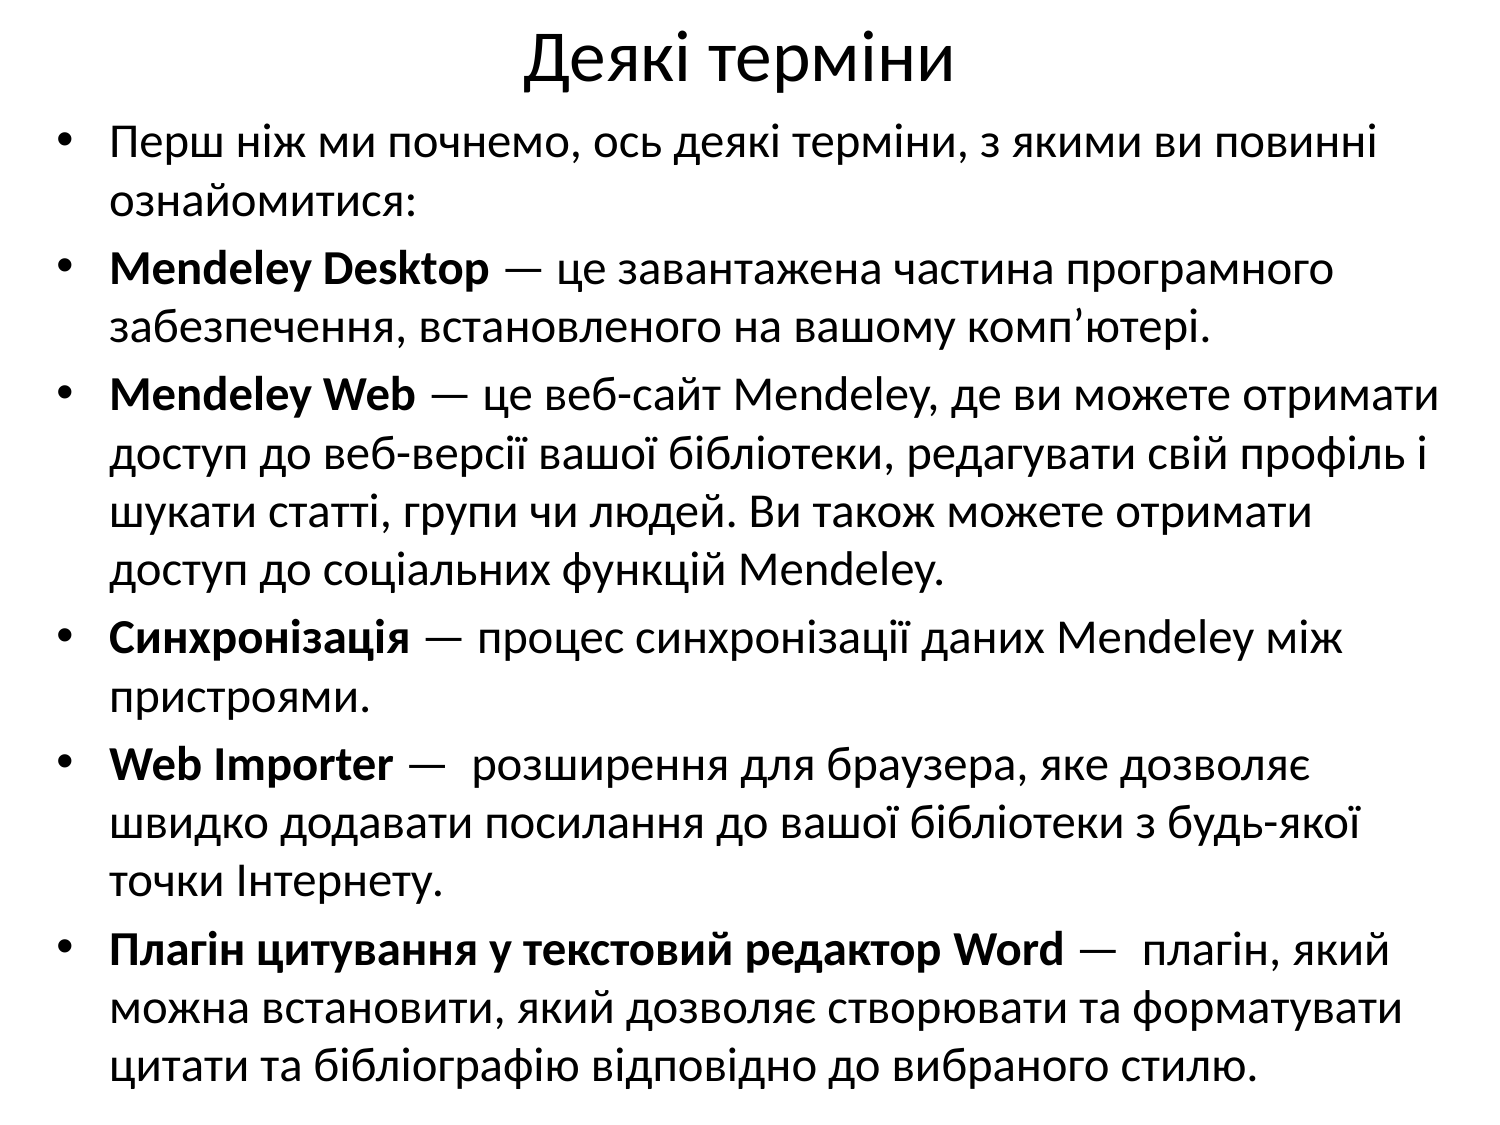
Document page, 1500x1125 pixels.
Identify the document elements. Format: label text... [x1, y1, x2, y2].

list Перш ніж ми почнемо, ось деякі терміни, з якими ви повинні ознайомитися: Mendeley Desktop — це завантажена частина програмного забезпечення, встановленого на вашому комп’ютері. Mendeley Web — це веб-сайт Mendeley, де ви можете отримати доступ до веб-версії вашої бібліотеки, редагувати свій профіль і шукати статті, групи чи людей. Ви також можете отримати доступ до соціальних функцій Mendeley. Синхронізація — процес синхронізації даних Mendeley між пристроями. Web Importer — розширення для браузера, яке дозволяє швидко додавати посилання до вашої бібліотеки з будь-якої точки Інтернету. Плагін цитування у текстовий редактор Word — плагін, який можна встановити, який дозволяє створювати та форматувати цитати та бібліографію відповідно до вибраного стилю. [41, 101, 1471, 1106]
title Деякі терміни [64, 0, 1415, 101]
